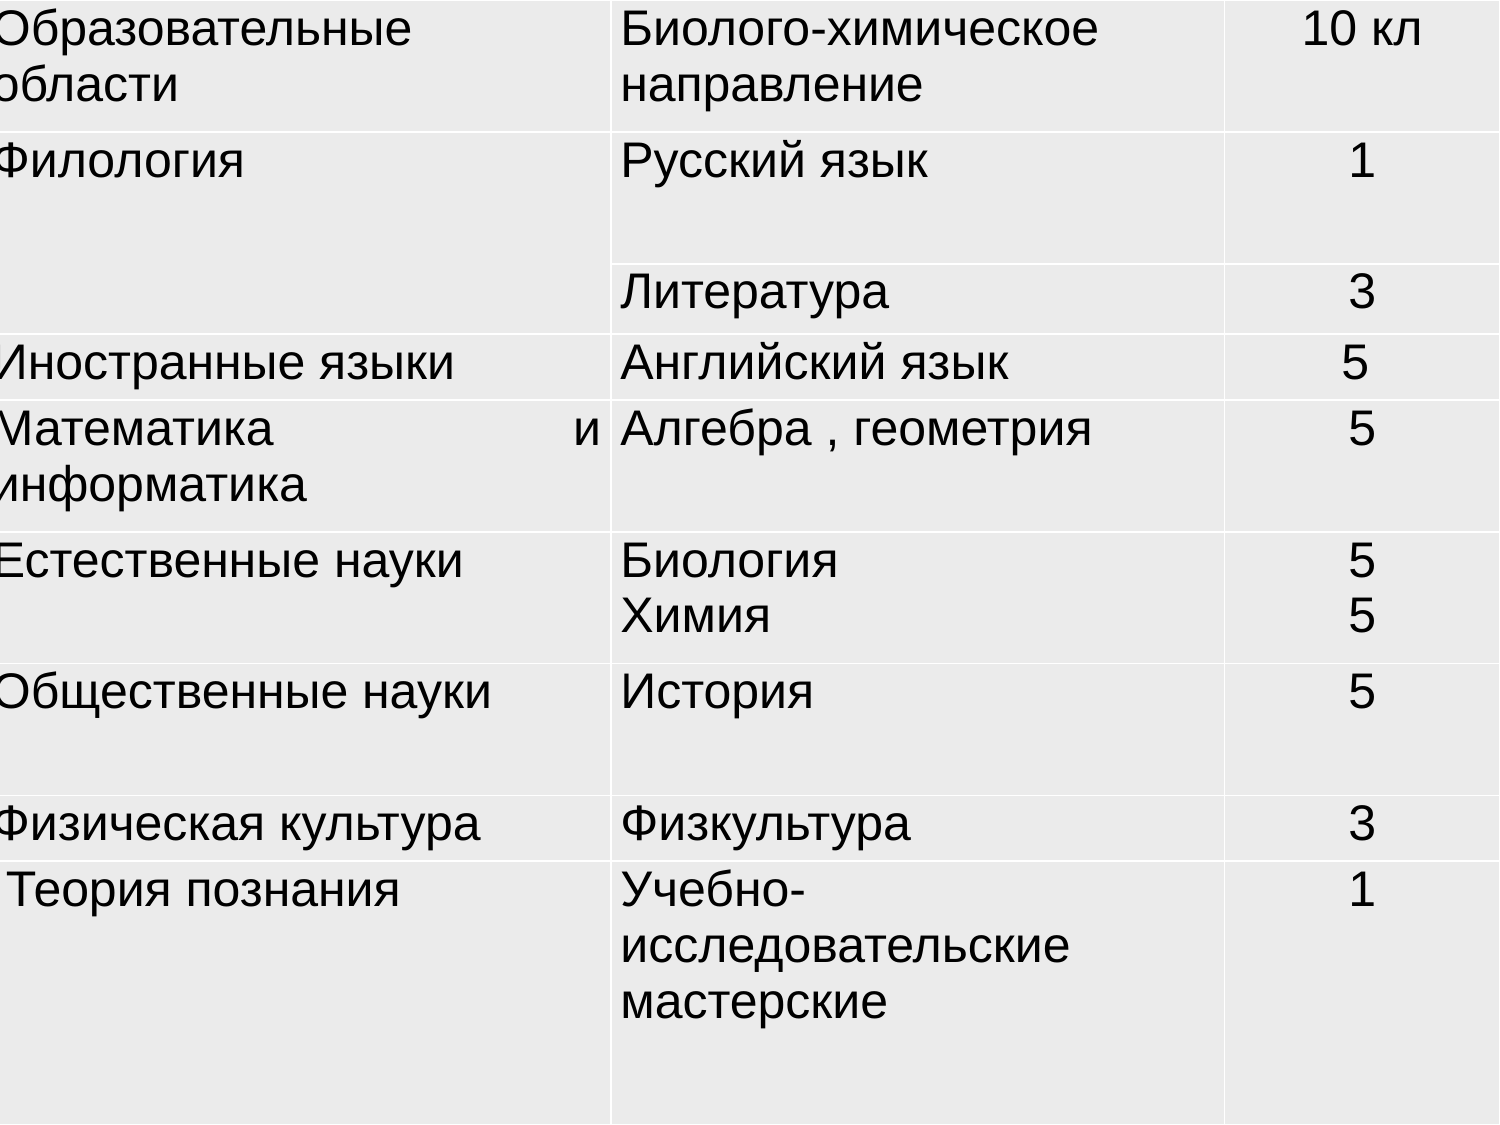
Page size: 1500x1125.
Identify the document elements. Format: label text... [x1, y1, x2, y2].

table_header 10 кл [1225, 1, 1499, 131]
table_cell Теория познания [0, 862, 610, 1124]
table_cell Физкультура [612, 796, 1224, 860]
table_header Образовательные области [0, 1, 610, 131]
table_cell Иностранные языки [0, 335, 610, 399]
table_cell Естественные науки [0, 533, 610, 663]
table_cell Английский язык [612, 335, 1224, 399]
table_cell История [612, 664, 1224, 795]
table_cell Литература [612, 265, 1224, 333]
table_cell Алгебра , геометрия [612, 401, 1224, 531]
table_cell Физическая культура [0, 796, 610, 860]
table_cell Общественные науки [0, 664, 610, 795]
table_header Биолого-химическое направление [612, 1, 1224, 131]
table_cell 5 [1225, 401, 1499, 531]
table_cell 5 5 [1225, 533, 1499, 663]
table_cell Русский язык [612, 133, 1224, 263]
table_cell 1 [1225, 133, 1499, 263]
table_cell 1 [1225, 862, 1499, 1124]
table_cell 3 [1225, 265, 1499, 333]
table_cell 5 [1225, 335, 1499, 399]
table_cell 5 [1225, 664, 1499, 795]
table_cell Филология [0, 133, 610, 333]
table_cell Учебно-исследовательские мастерские [612, 862, 1224, 1124]
table_cell Биология Химия [612, 533, 1224, 663]
table_cell Математика и информатика [0, 401, 610, 531]
table_cell 3 [1225, 796, 1499, 860]
